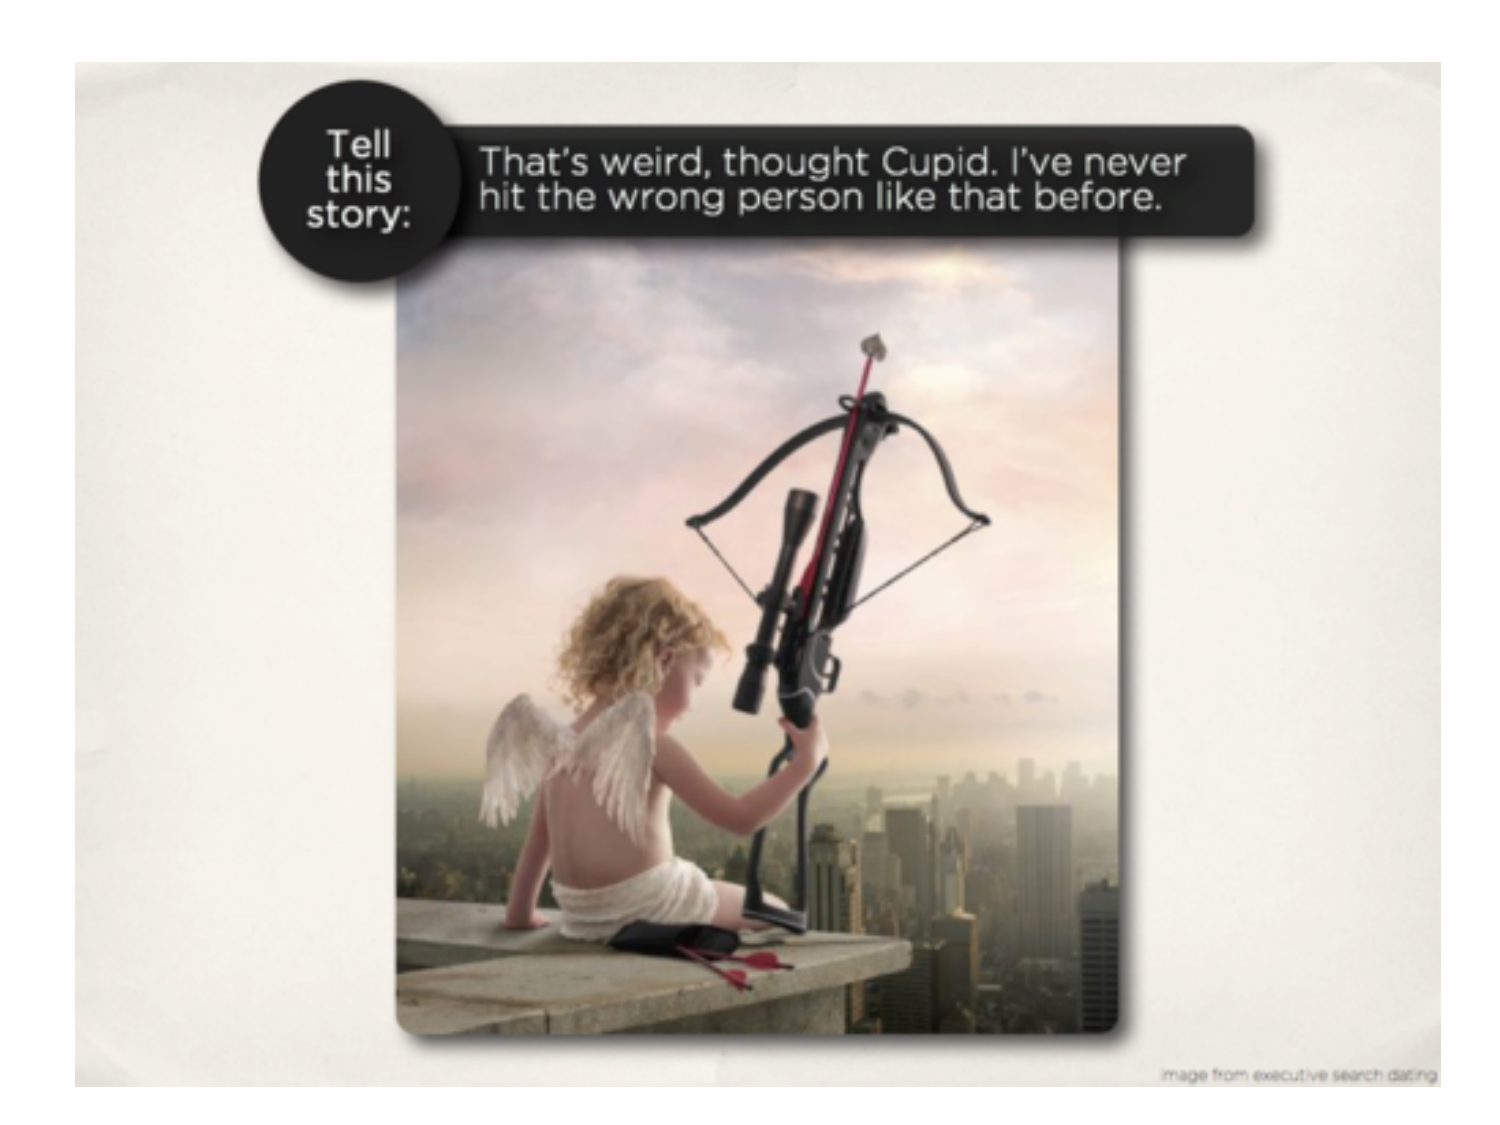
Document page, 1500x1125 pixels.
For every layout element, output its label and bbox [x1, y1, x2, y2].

picture [74, 62, 1441, 1087]
